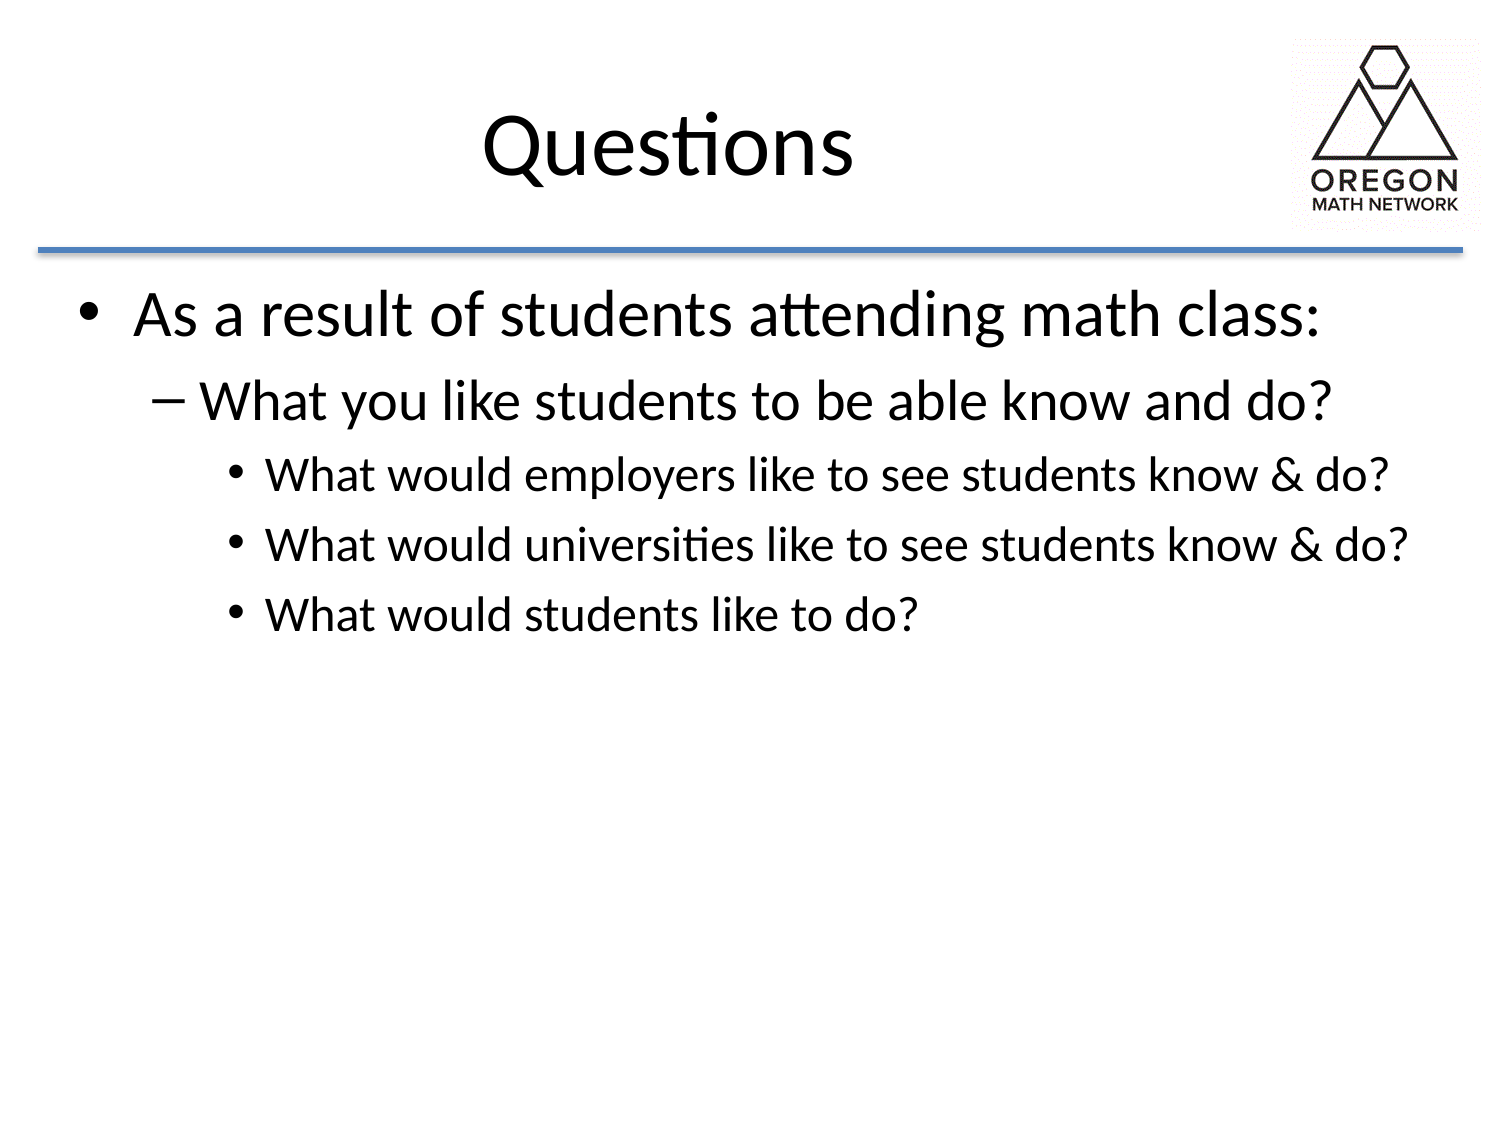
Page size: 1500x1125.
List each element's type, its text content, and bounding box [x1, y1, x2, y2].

title Questions [75, 45, 1262, 233]
list As a result of students attending math class: What you like students to be able know and do? What would employers like to see students know & do? What would universities like to see students know & do? What would students like to do? [62, 262, 1438, 1005]
picture [1261, 24, 1500, 232]
